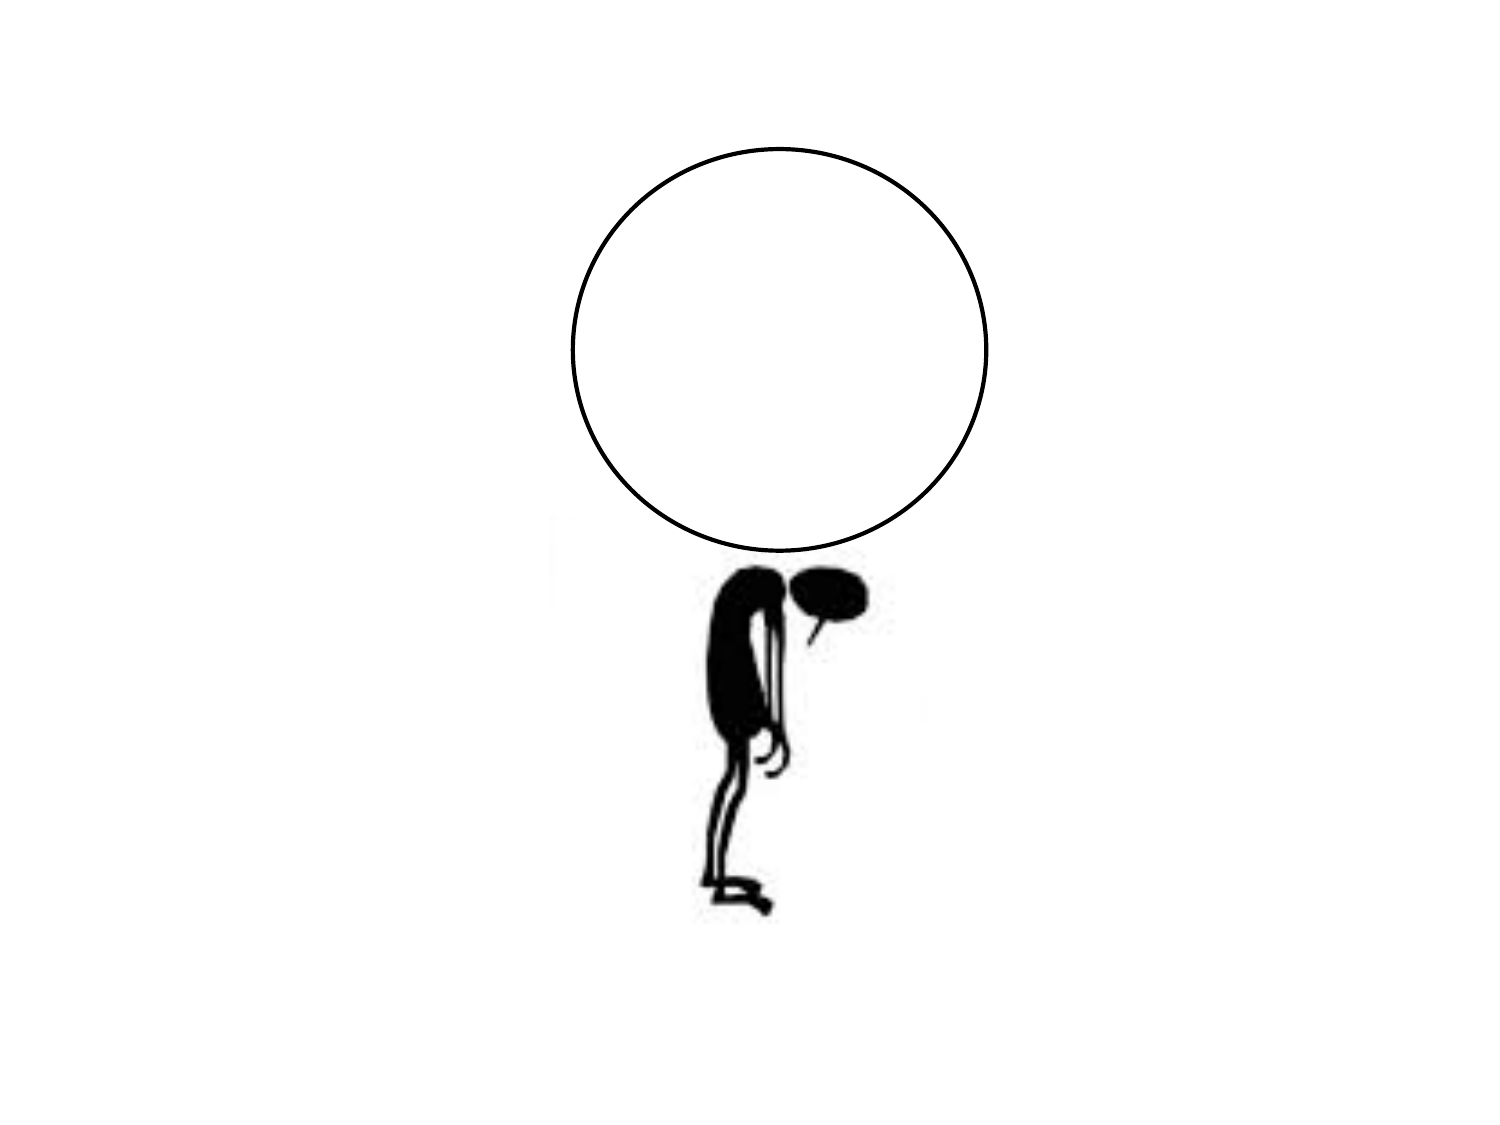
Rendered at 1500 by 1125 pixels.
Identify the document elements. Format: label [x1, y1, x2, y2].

picture [548, 514, 929, 939]
text_box [570, 146, 989, 513]
